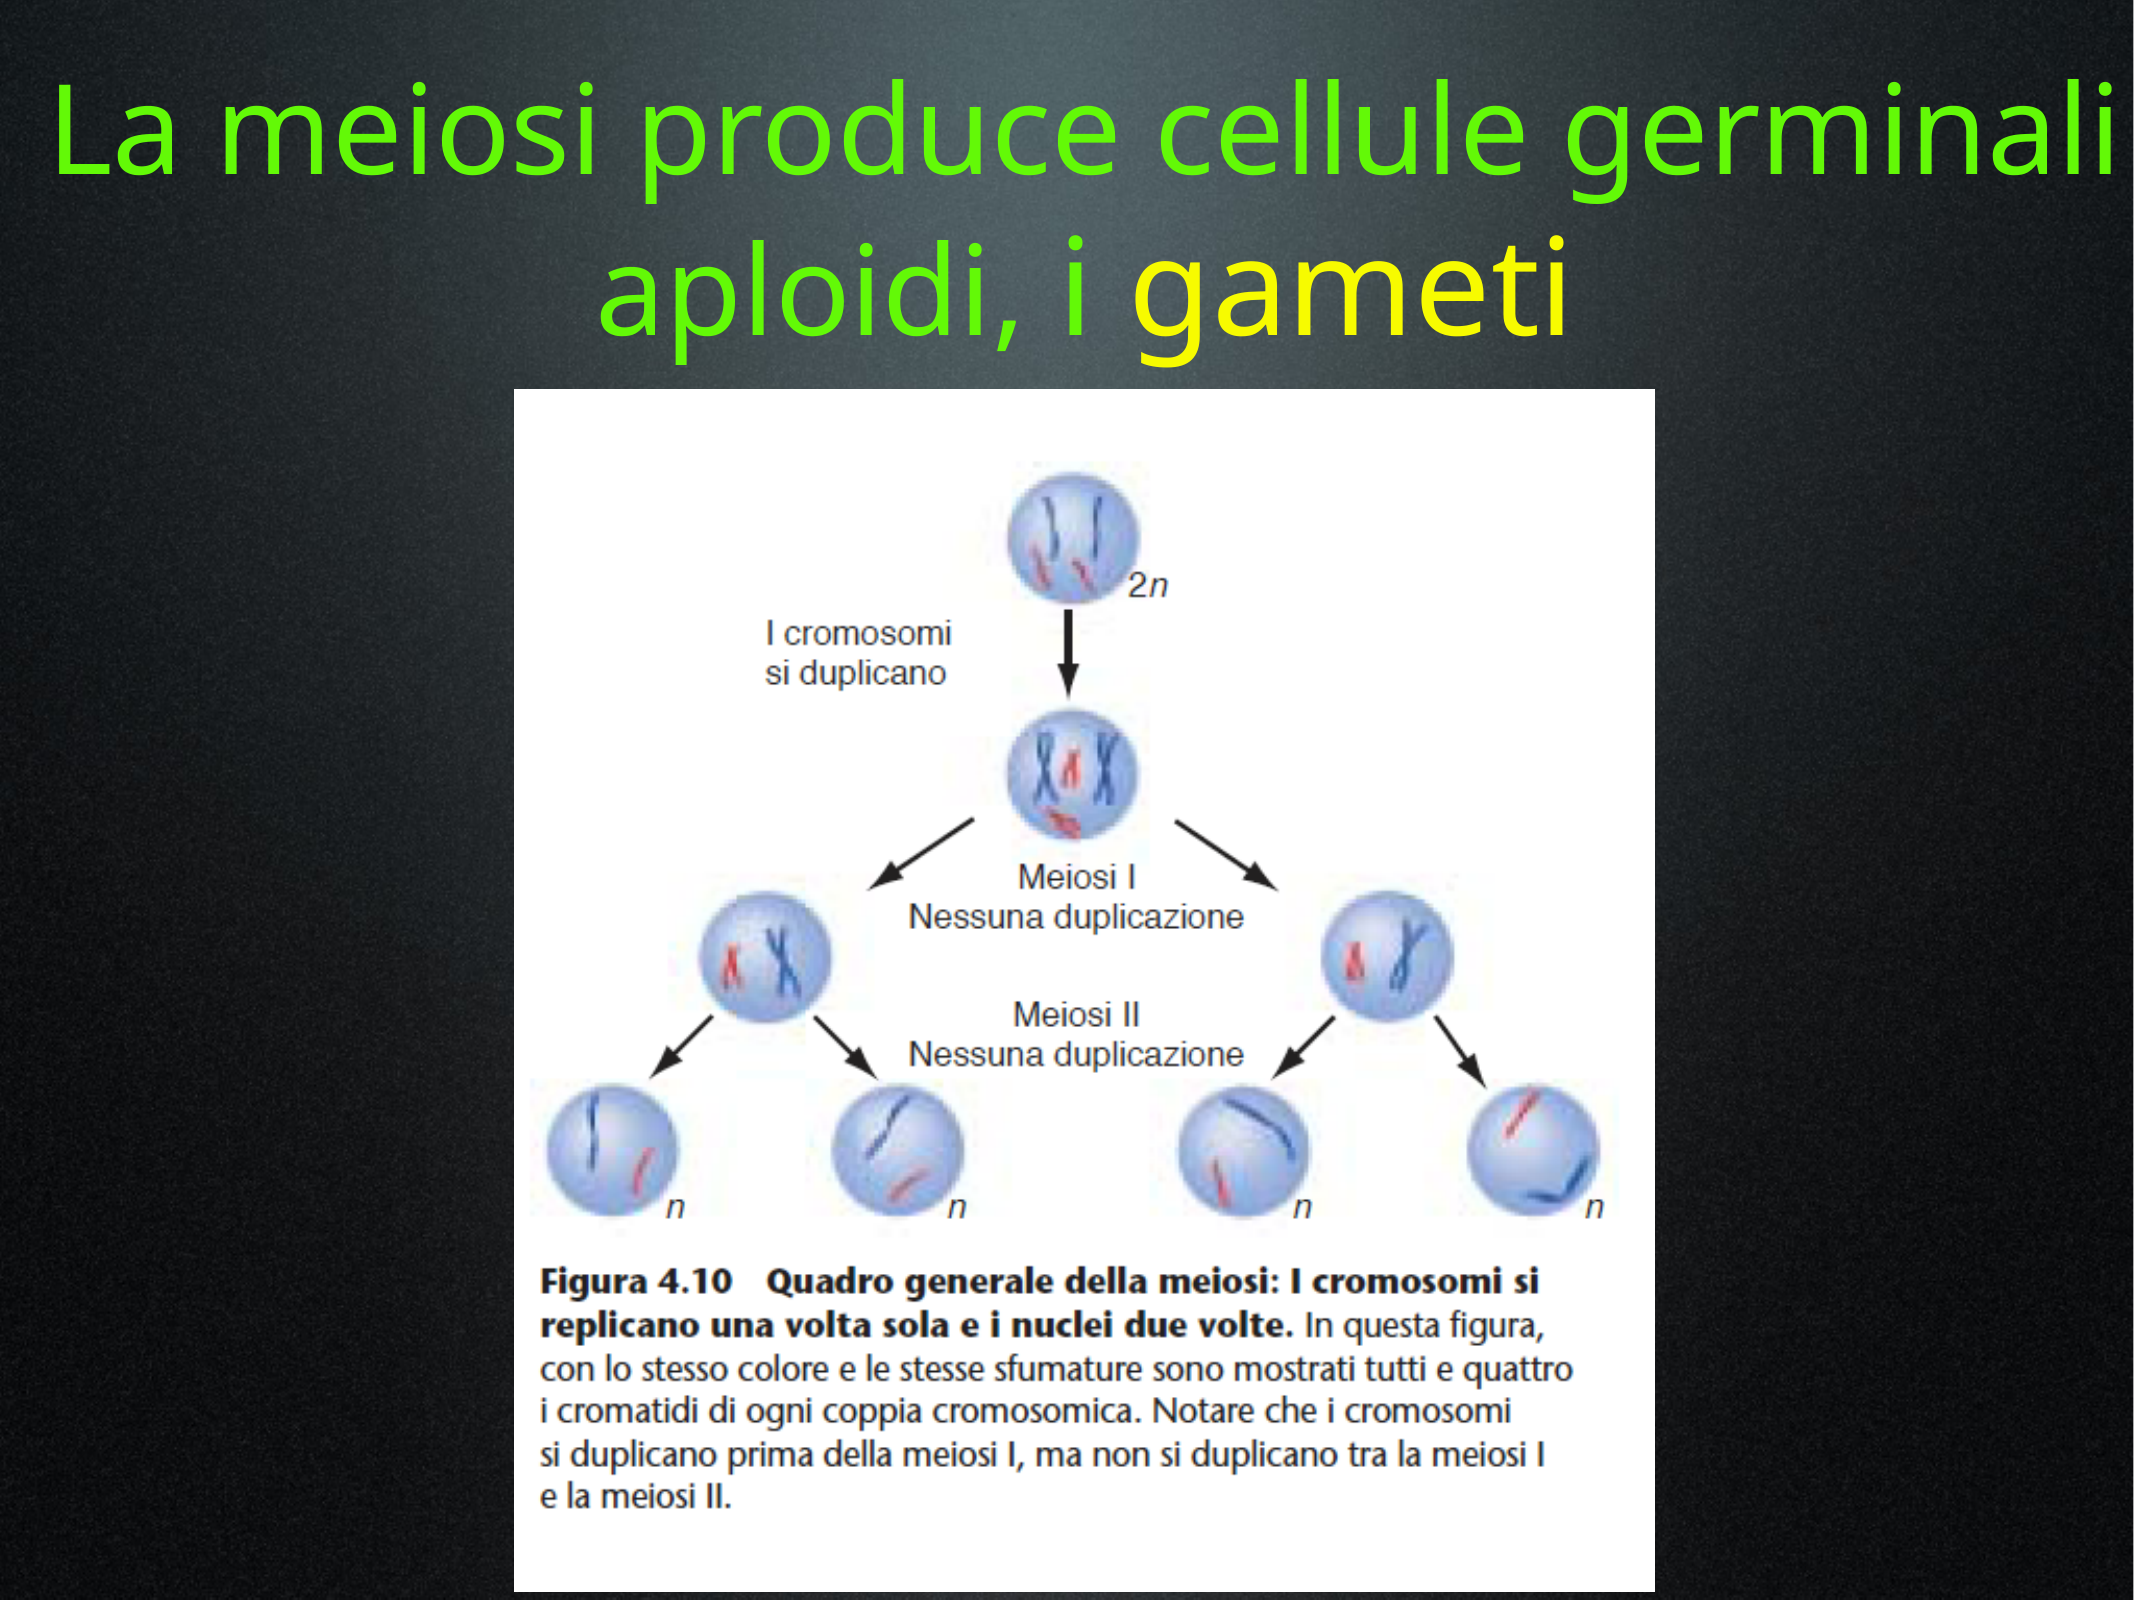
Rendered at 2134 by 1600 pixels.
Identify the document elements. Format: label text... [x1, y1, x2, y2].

text_box La meiosi produce cellule germinali aploidi, i gameti [37, 41, 2134, 371]
picture [0, 0, 2134, 1600]
